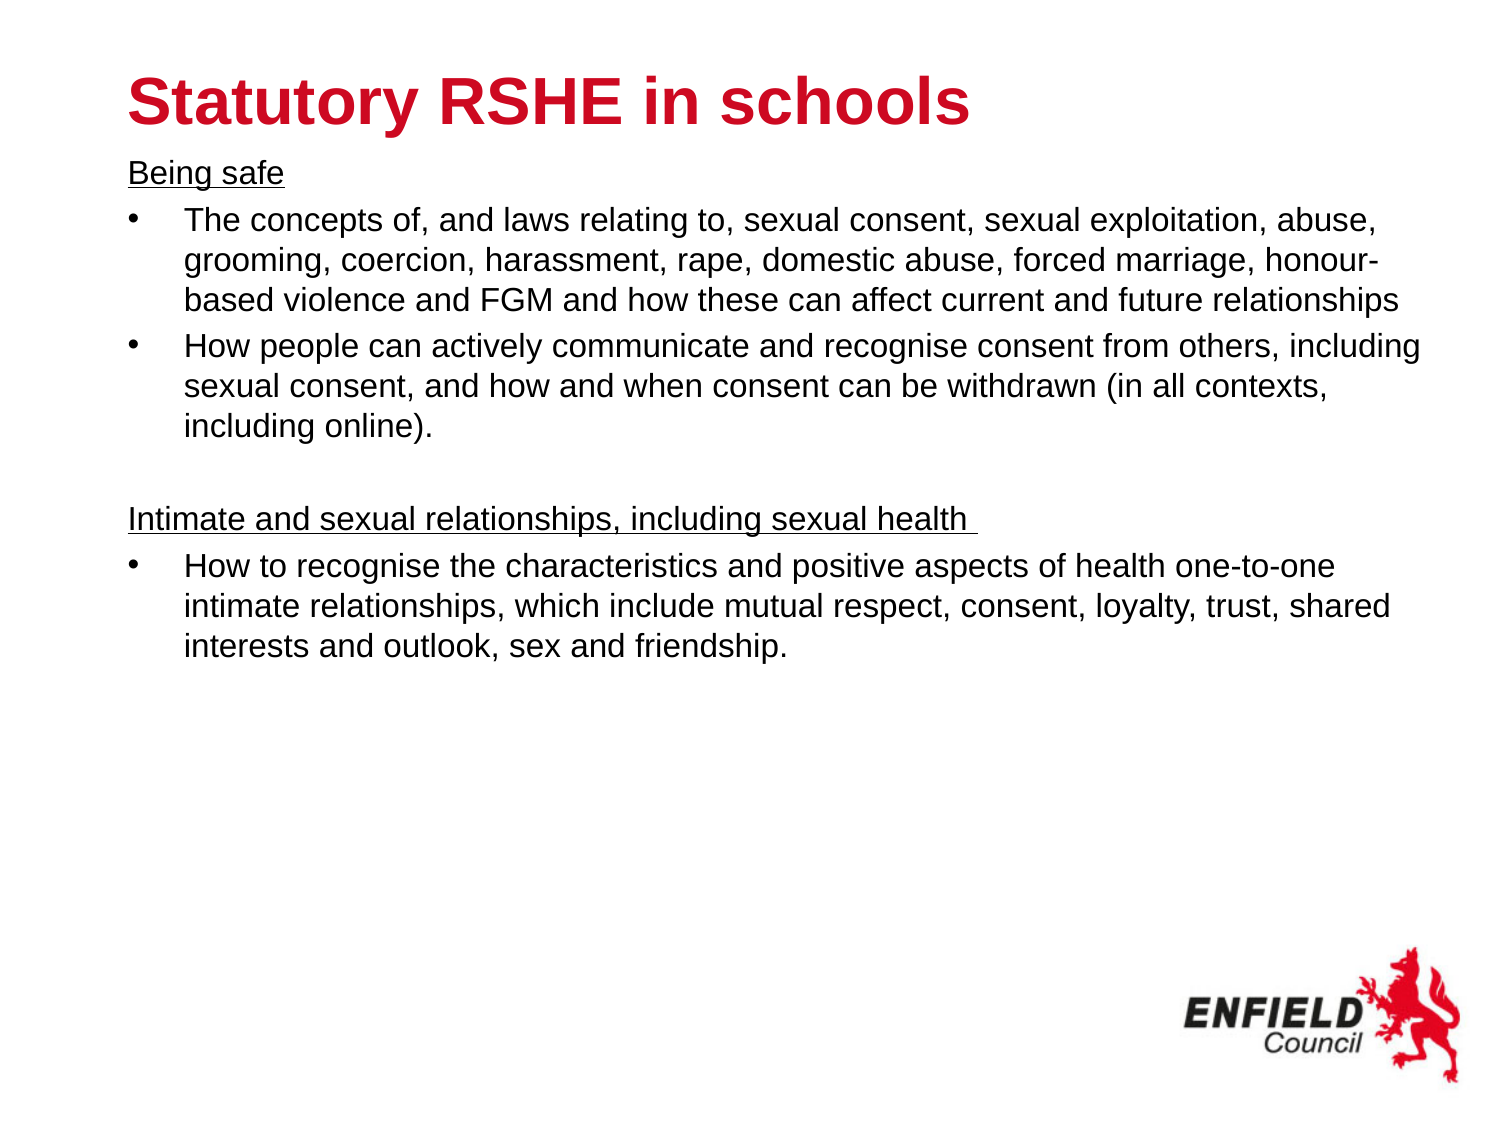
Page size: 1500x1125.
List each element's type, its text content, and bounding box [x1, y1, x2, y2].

picture [1149, 924, 1500, 1118]
list Being safe The concepts of, and laws relating to, sexual consent, sexual exploitation, abuse, grooming, coercion, harassment, rape, domestic abuse, forced marriage, honour-based violence and FGM and how these can affect current and future relationships How people can actively communicate and recognise consent from others, including sexual consent, and how and when consent can be withdrawn (in all contexts, including online). Intimate and sexual relationships, including sexual health How to recognise the characteristics and positive aspects of health one-to-one intimate relationships, which include mutual respect, consent, loyalty, trust, shared interests and outlook, sex and friendship. [112, 143, 1450, 832]
title Statutory RSHE in schools [112, 50, 1450, 143]
